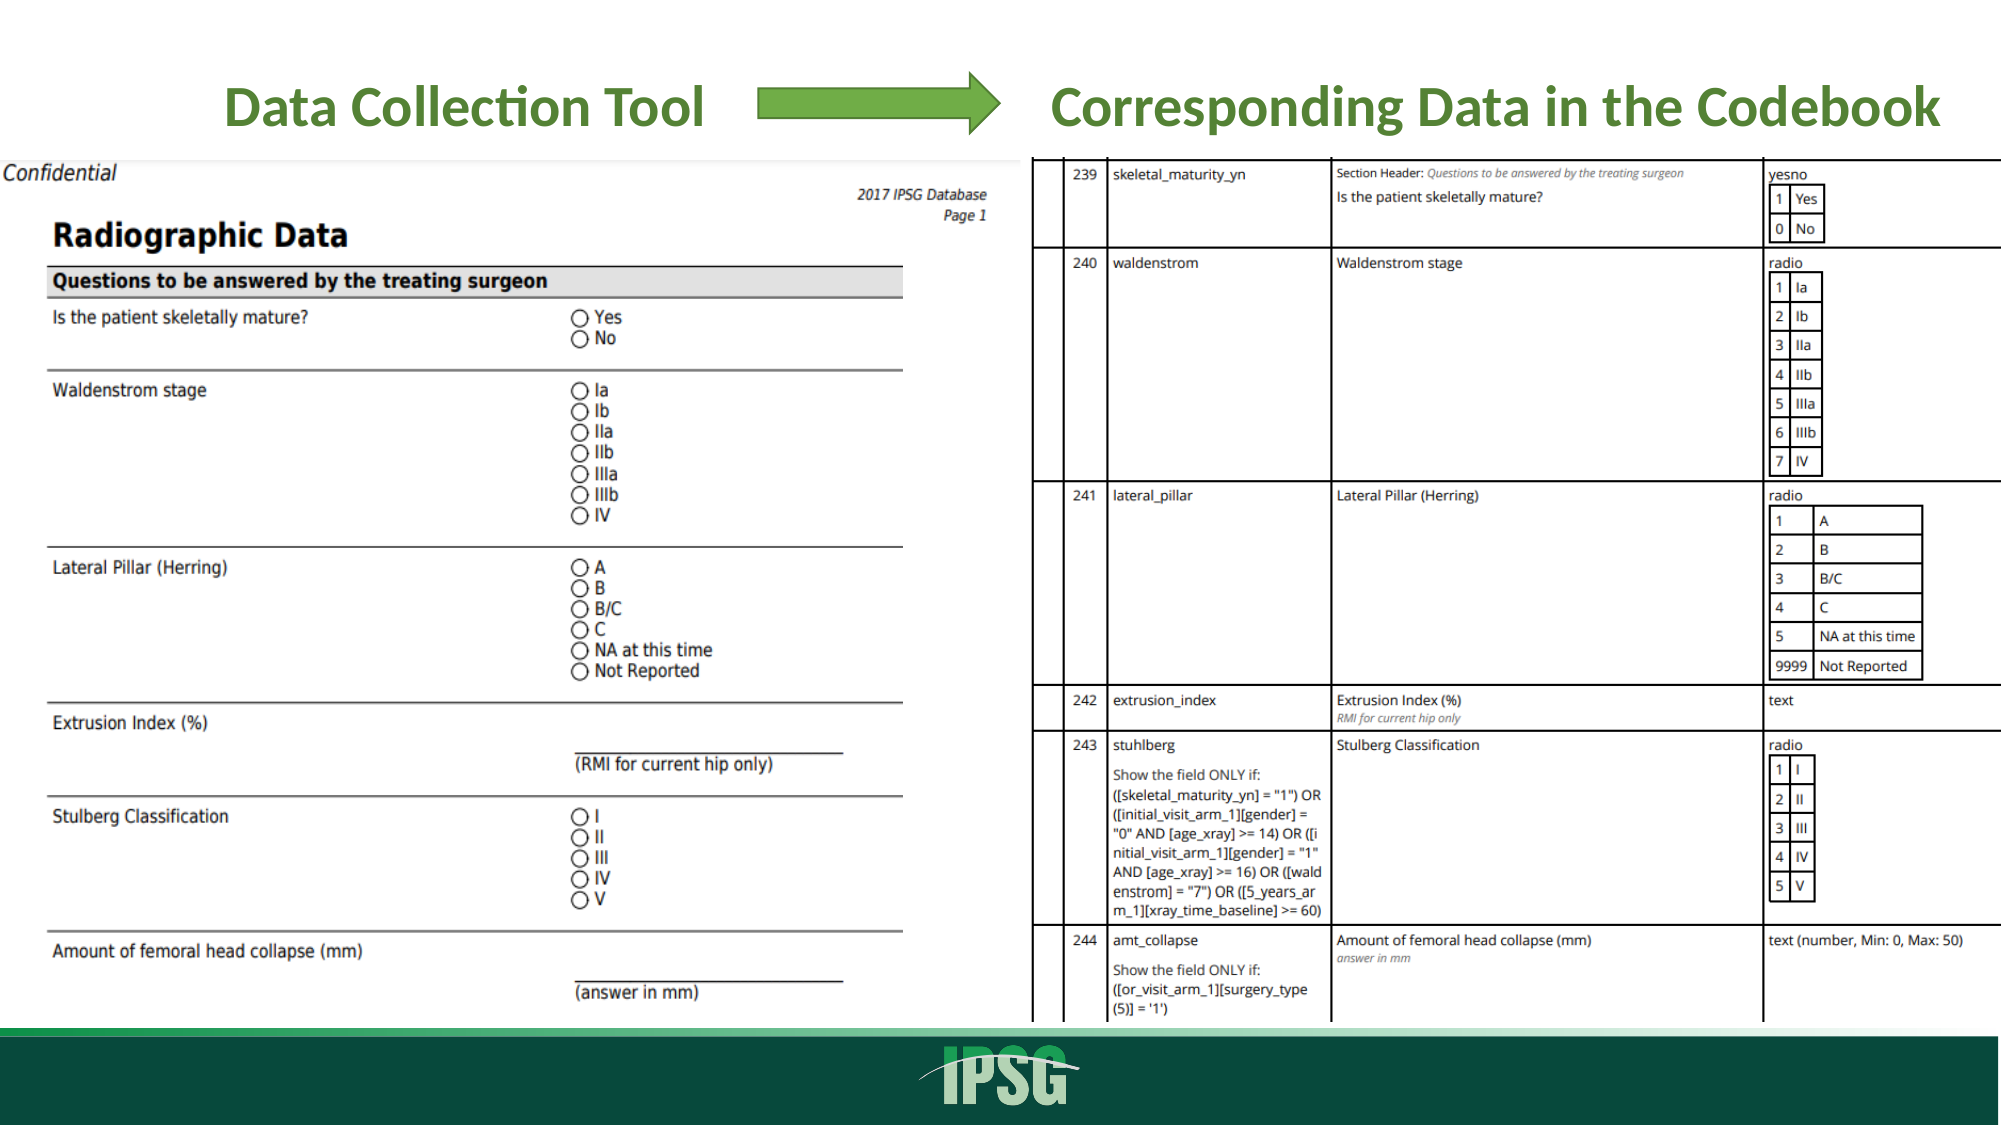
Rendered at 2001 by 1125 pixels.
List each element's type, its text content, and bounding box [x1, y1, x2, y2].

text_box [0, 160, 1042, 1025]
picture [911, 1042, 1087, 1108]
picture [1020, 157, 2001, 1022]
text_box Data Collection Tool [209, 60, 734, 145]
text_box [757, 70, 1002, 136]
text_box Corresponding Data in the Codebook [1036, 60, 1957, 145]
